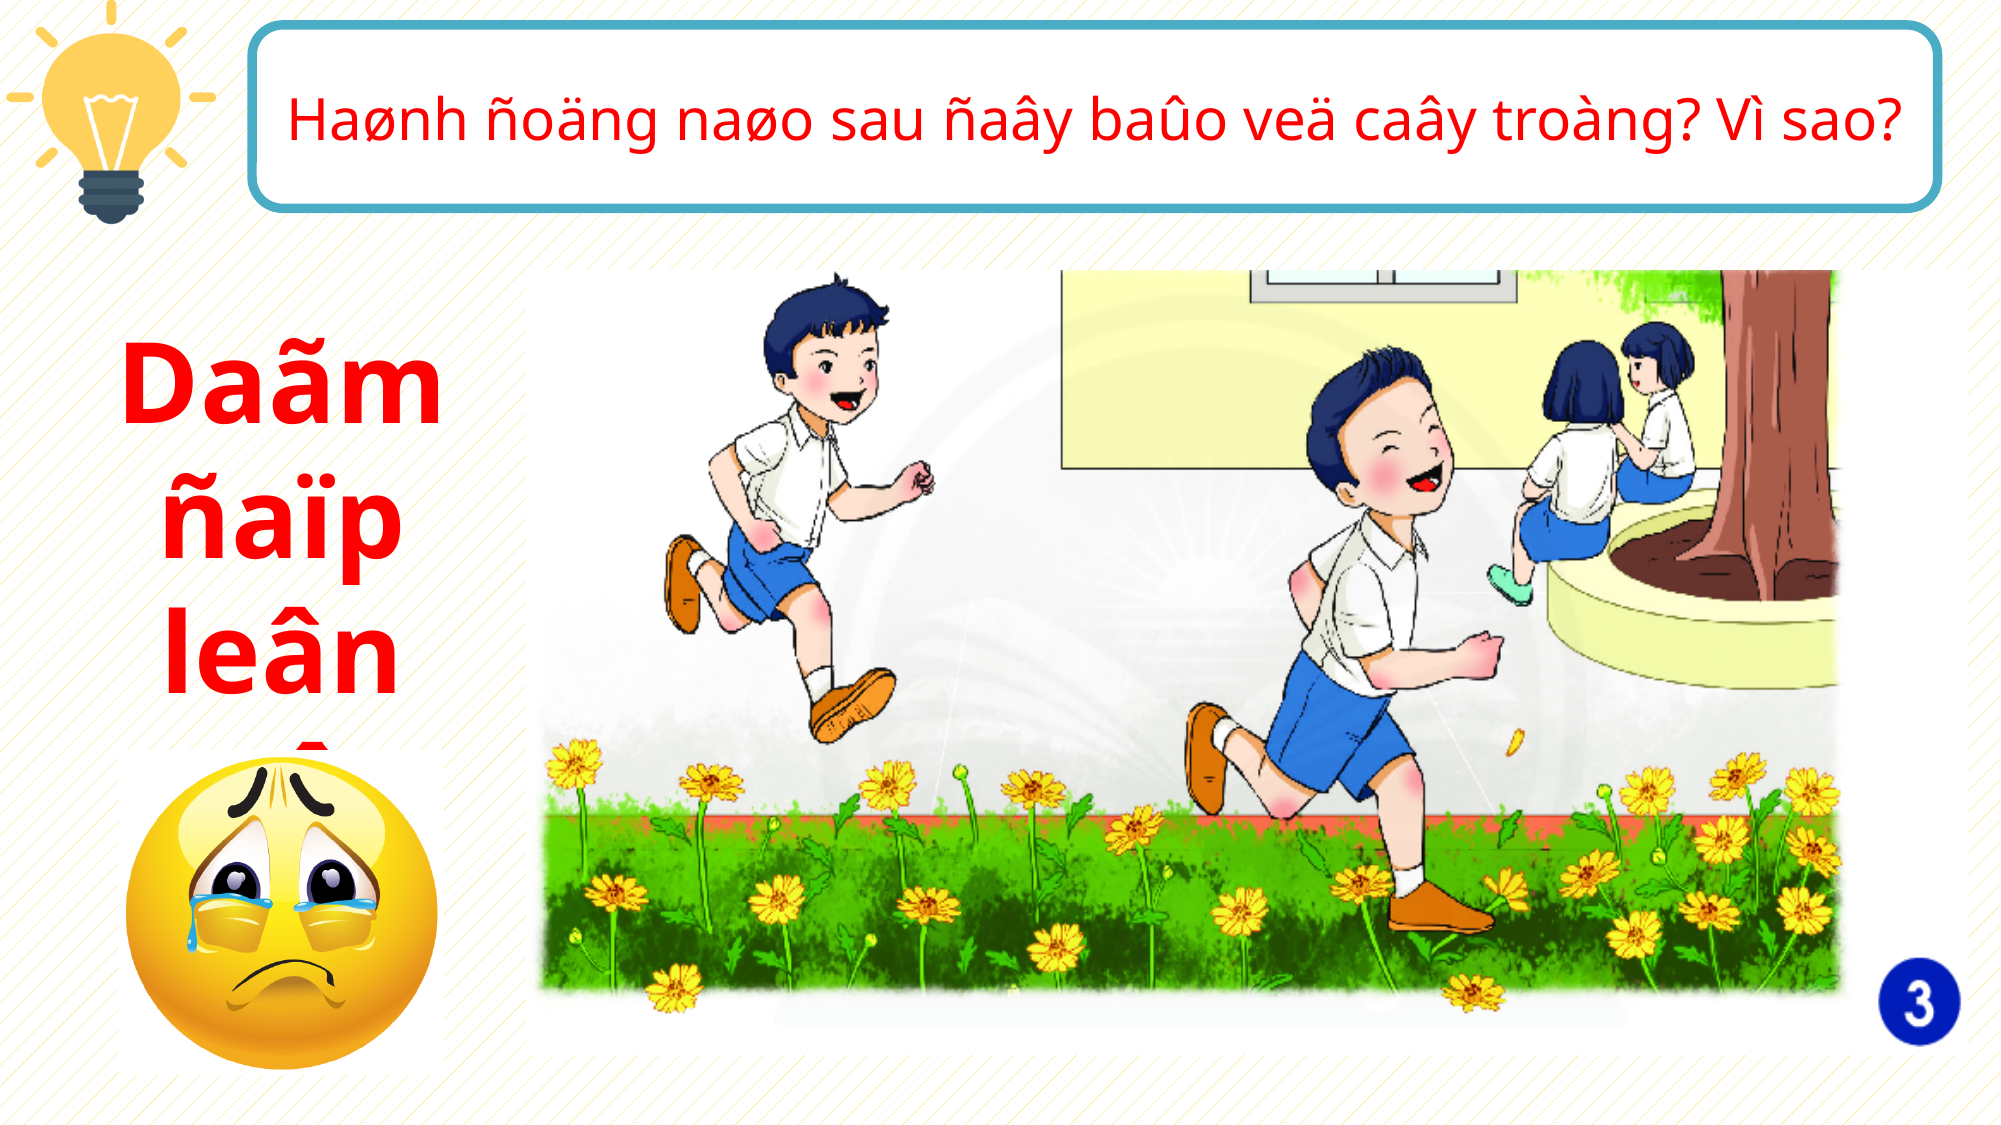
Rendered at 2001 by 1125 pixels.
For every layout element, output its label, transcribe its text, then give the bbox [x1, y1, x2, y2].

picture [0, 0, 282, 271]
text_box Daãm ñaïp leân caây [53, 303, 510, 858]
text_box Haønh ñoäng naøo sau ñaây baûo veä caây troàng? Vì sao? [287, 24, 1938, 209]
picture [526, 270, 1969, 1055]
picture [119, 750, 445, 1076]
